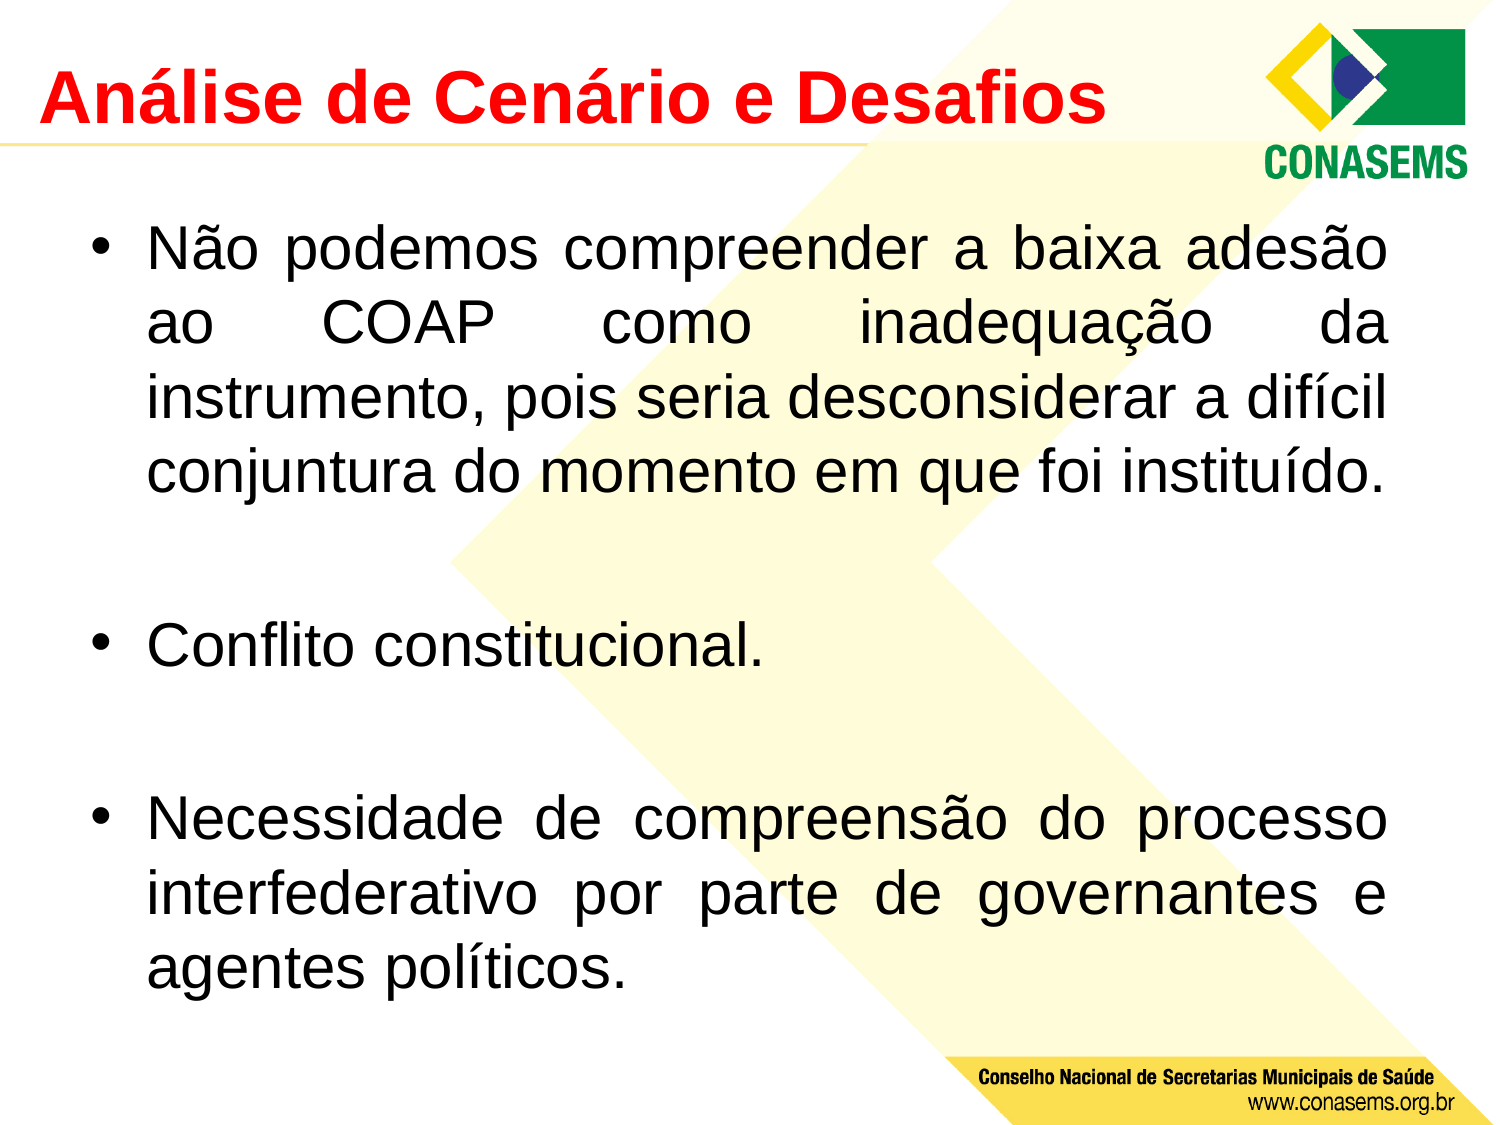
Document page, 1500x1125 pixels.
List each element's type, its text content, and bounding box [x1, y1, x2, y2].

title Análise de Cenário e Desafios [23, 0, 1266, 188]
list Não podemos compreender a baixa adesão ao COAP como inadequação da instrumento, pois seria desconsiderar a difícil conjuntura do momento em que foi instituído. Conflito constitucional. Necessidade de compreensão do processo interfederativo por parte de governantes e agentes políticos. [75, 199, 1405, 1033]
picture [0, 0, 1500, 1125]
